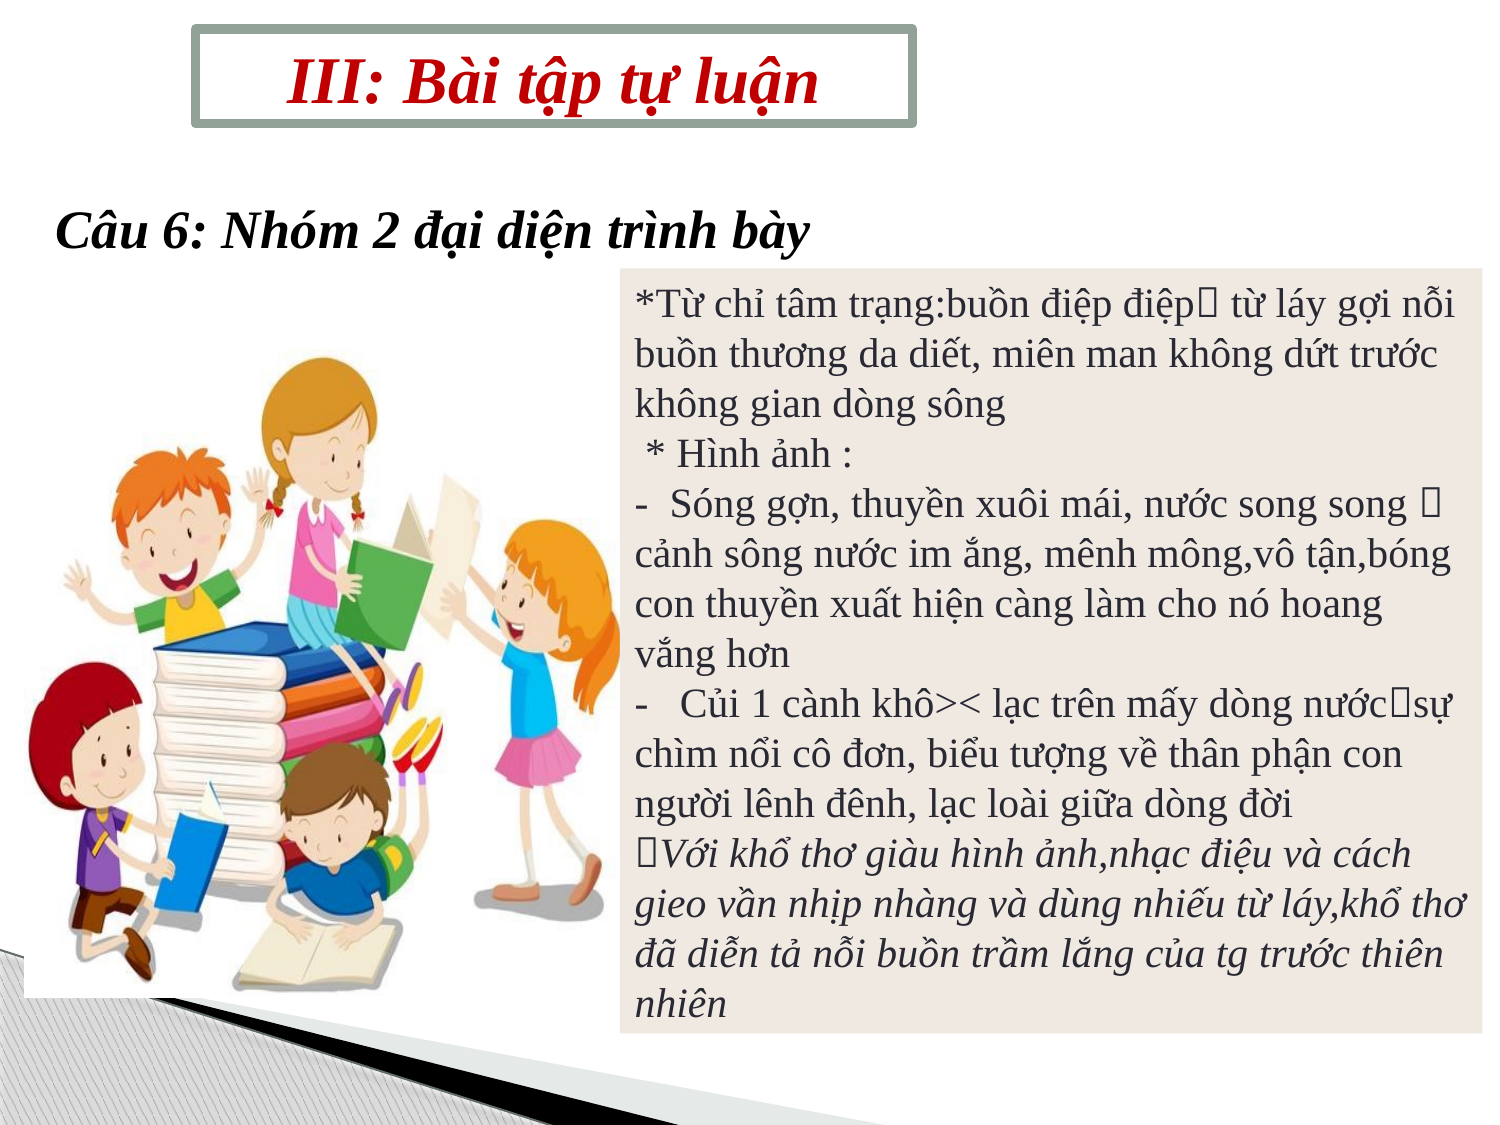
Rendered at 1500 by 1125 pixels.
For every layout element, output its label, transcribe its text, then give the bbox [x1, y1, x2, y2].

text_box Câu 6: Nhóm 2 đại diện trình bày [40, 187, 840, 268]
picture [24, 349, 626, 998]
text_box III: Bài tập tự luận [191, 24, 917, 128]
text_box *Từ chỉ tâm trạng:buồn điệp điệp từ láy gợi nỗi buồn thương da diết, miên man không dứt trước không gian dòng sông * Hình ảnh : - Sóng gợn, thuyền xuôi mái, nước song song  cảnh sông nước im ắng, mênh mông,vô tận,bóng con thuyền xuất hiện càng làm cho nó hoang vắng hơn - Củi 1 cành khô>< lạc trên mấy dòng nướcsự chìm nổi cô đơn, biểu tượng về thân phận con người lênh đênh, lạc loài giữa dòng đời Với khổ thơ giàu hình ảnh,nhạc điệu và cách gieo vần nhịp nhàng và dùng nhiếu từ láy,khổ thơ đã diễn tả nỗi buồn trầm lắng của tg trước thiên nhiên [619, 268, 1483, 1034]
